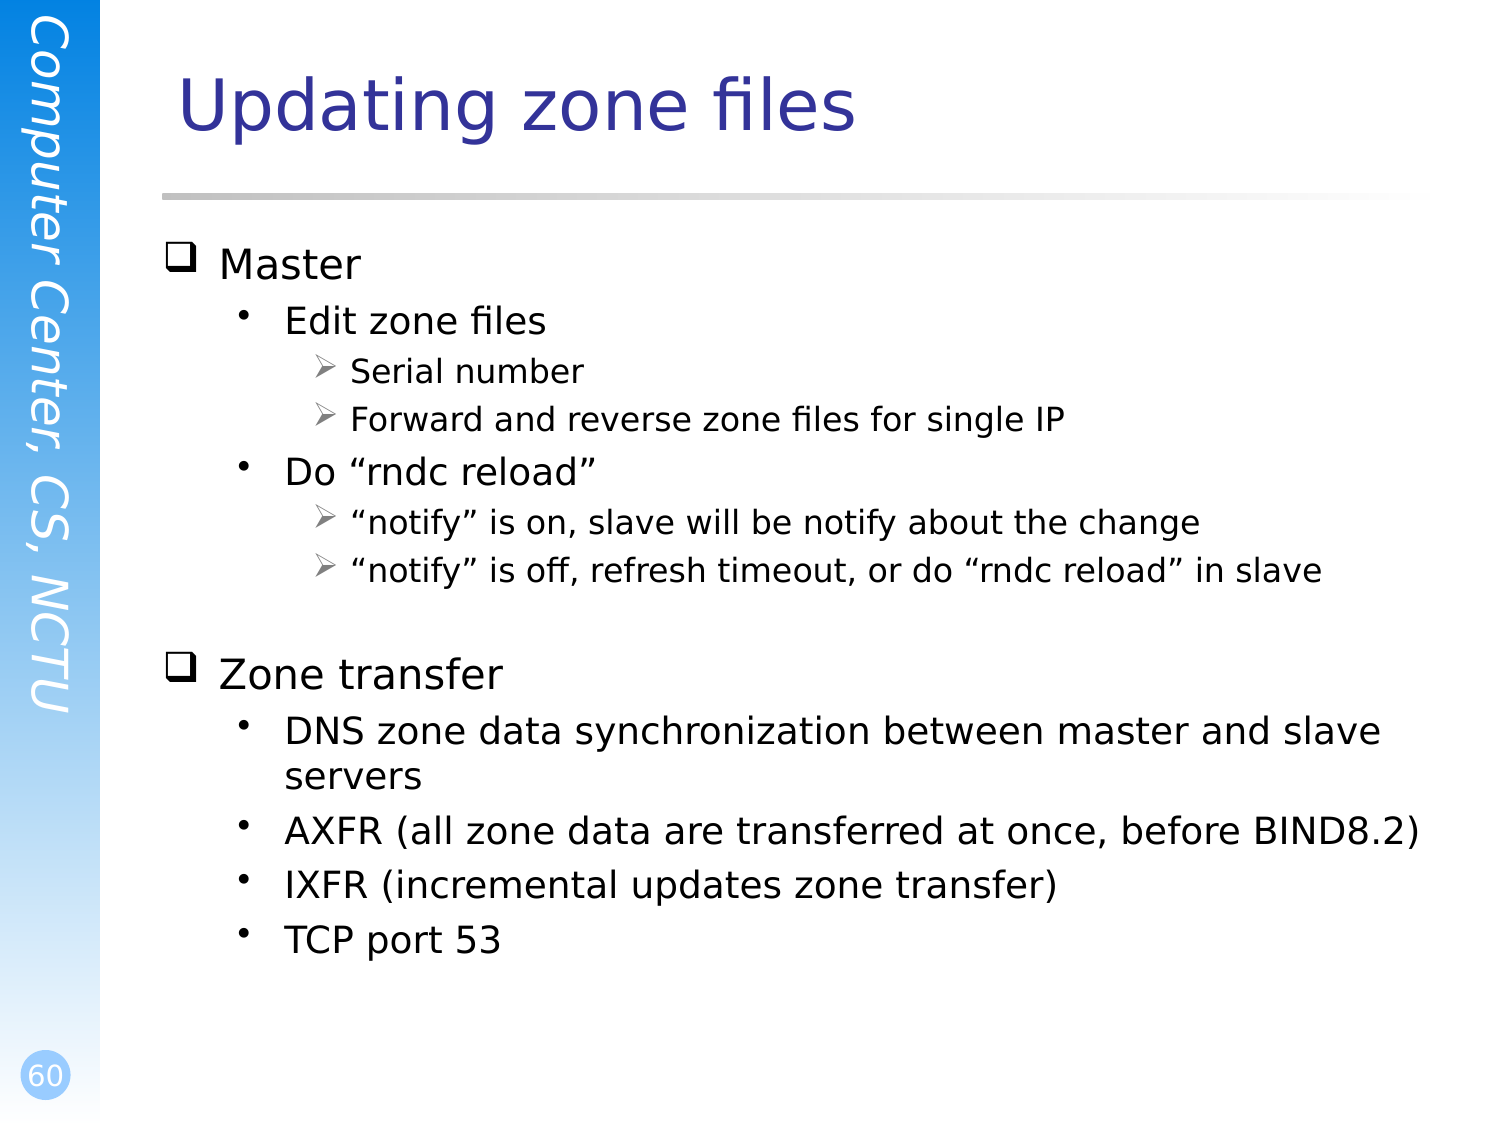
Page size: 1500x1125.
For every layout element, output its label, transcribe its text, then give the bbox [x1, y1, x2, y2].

list Master Edit zone files Serial number Forward and reverse zone files for single IP Do “rndc reload” “notify” is on, slave will be notify about the change “notify” is off, refresh timeout, or do “rndc reload” in slave Zone transfer DNS zone data synchronization between master and slave servers AXFR (all zone data are transferred at once, before BIND8.2) IXFR (incremental updates zone transfer) TCP port 53 [162, 237, 1459, 1047]
title Updating zone files [162, 18, 1438, 185]
